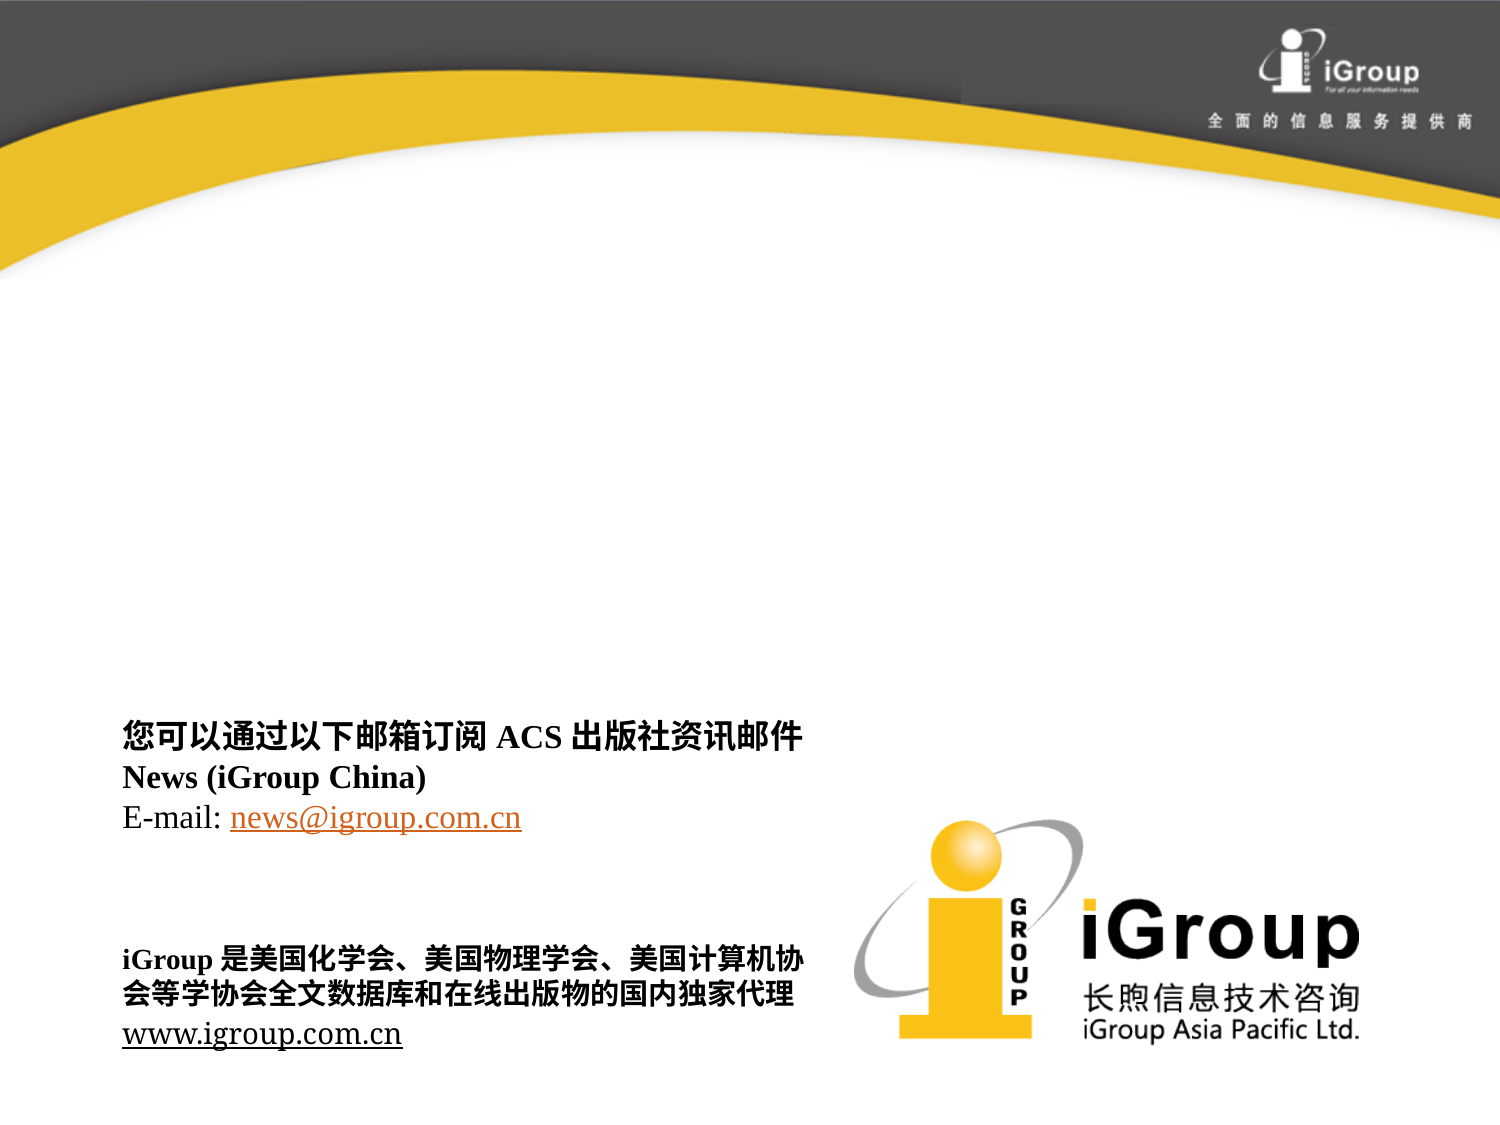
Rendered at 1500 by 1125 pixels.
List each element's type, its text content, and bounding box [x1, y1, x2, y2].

picture [854, 819, 1359, 1046]
text_box 您可以通过以下邮箱订阅ACS出版社资讯邮件 News (iGroup China) E-mail: news@igroup.com.cn [107, 707, 855, 840]
picture [0, 0, 1500, 279]
text_box iGroup是美国化学会、美国物理学会、美国计算机协会等学协会全文数据库和在线出版物的国内独家代理 www.igroup.com.cn [107, 932, 826, 1060]
